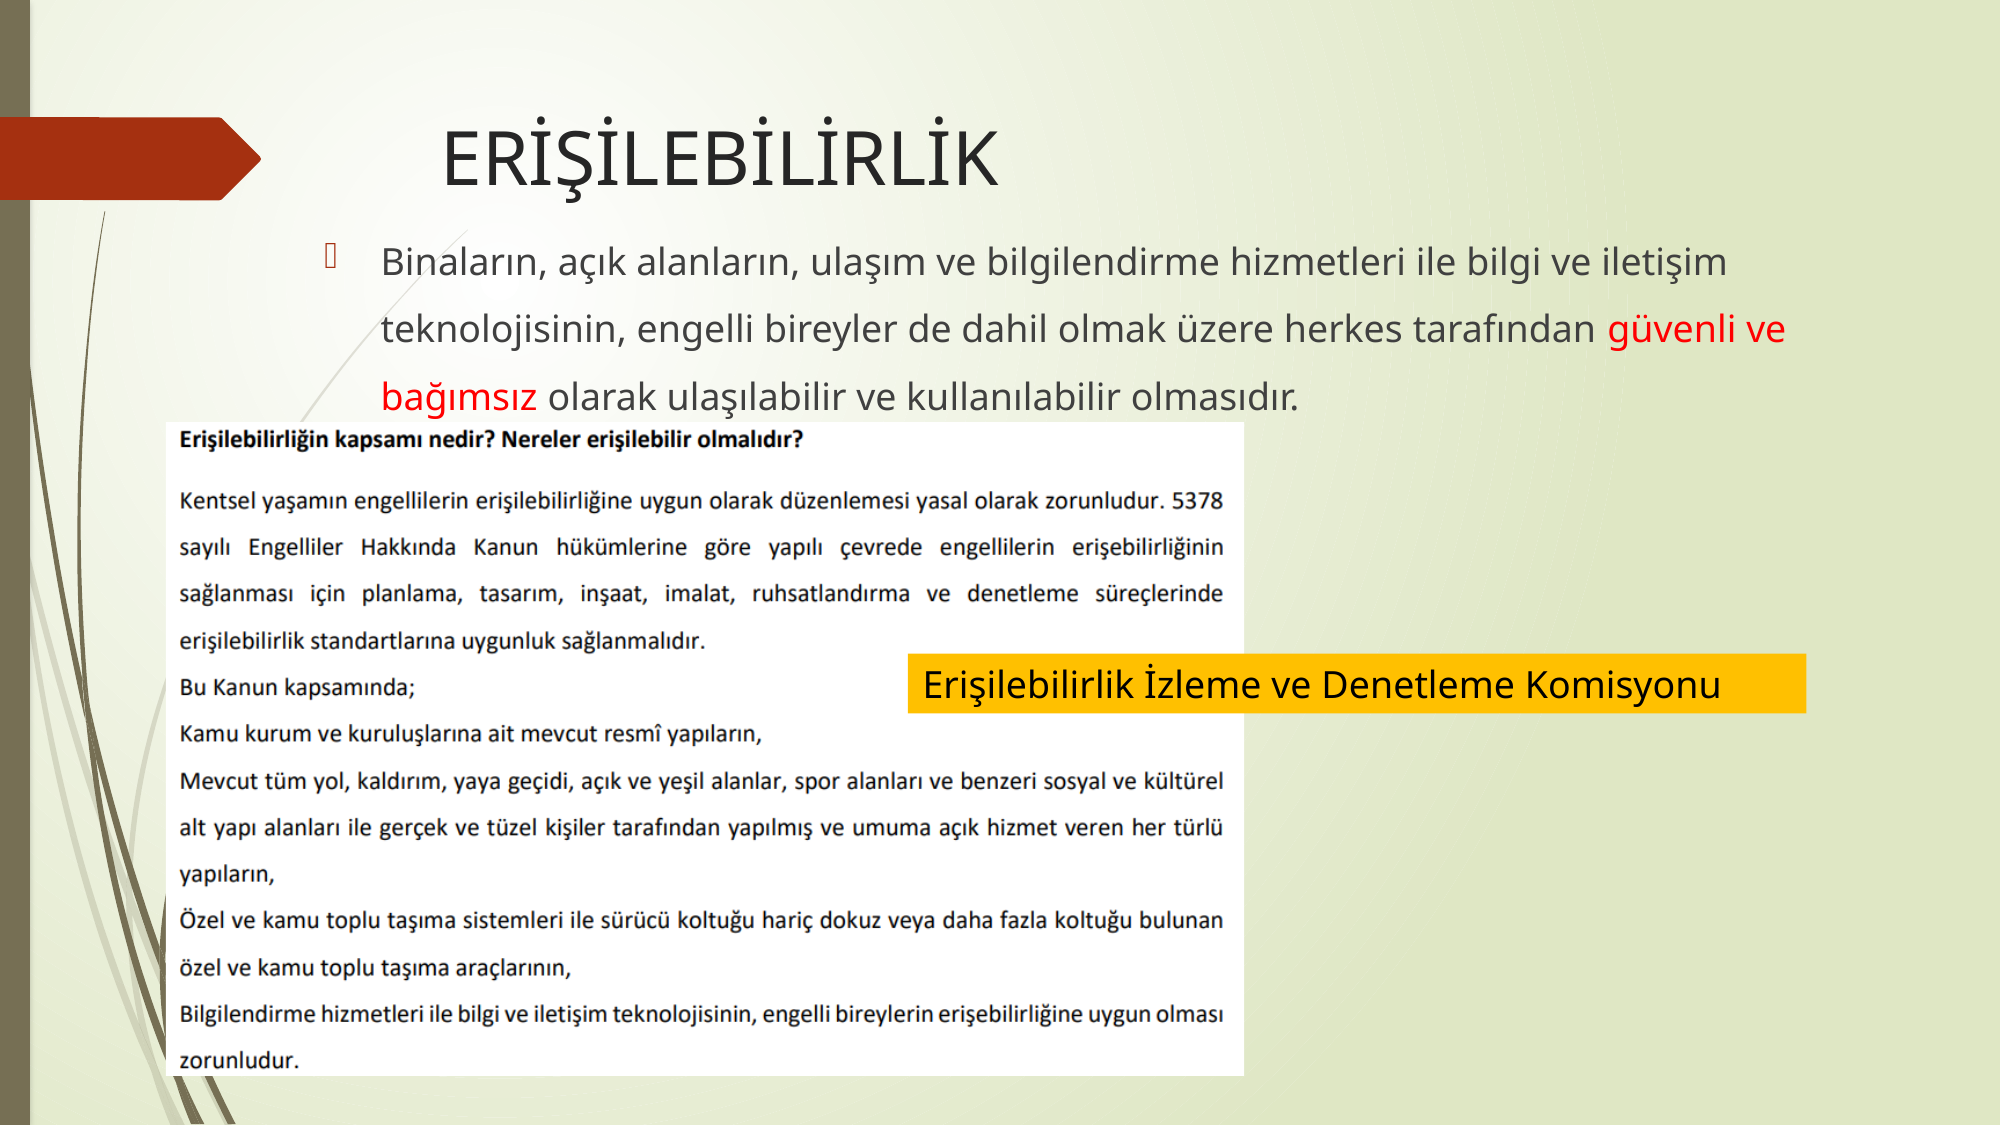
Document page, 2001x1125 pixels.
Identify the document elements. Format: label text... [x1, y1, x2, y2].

picture [165, 421, 1245, 1076]
title ERİŞİLEBİLİRLİK [425, 102, 1888, 207]
text_box Erişilebilirlik İzleme ve Denetleme Komisyonu [1249, 653, 1807, 714]
list Binaların, açık alanların, ulaşım ve bilgilendirme hizmetleri ile bilgi ve iletişim teknolojisinin, engelli bireyler de dahil olmak üzere herkes tarafından güvenli ve bağımsız olarak ulaşılabilir ve kullanılabilir olmasıdır. [309, 207, 1906, 828]
